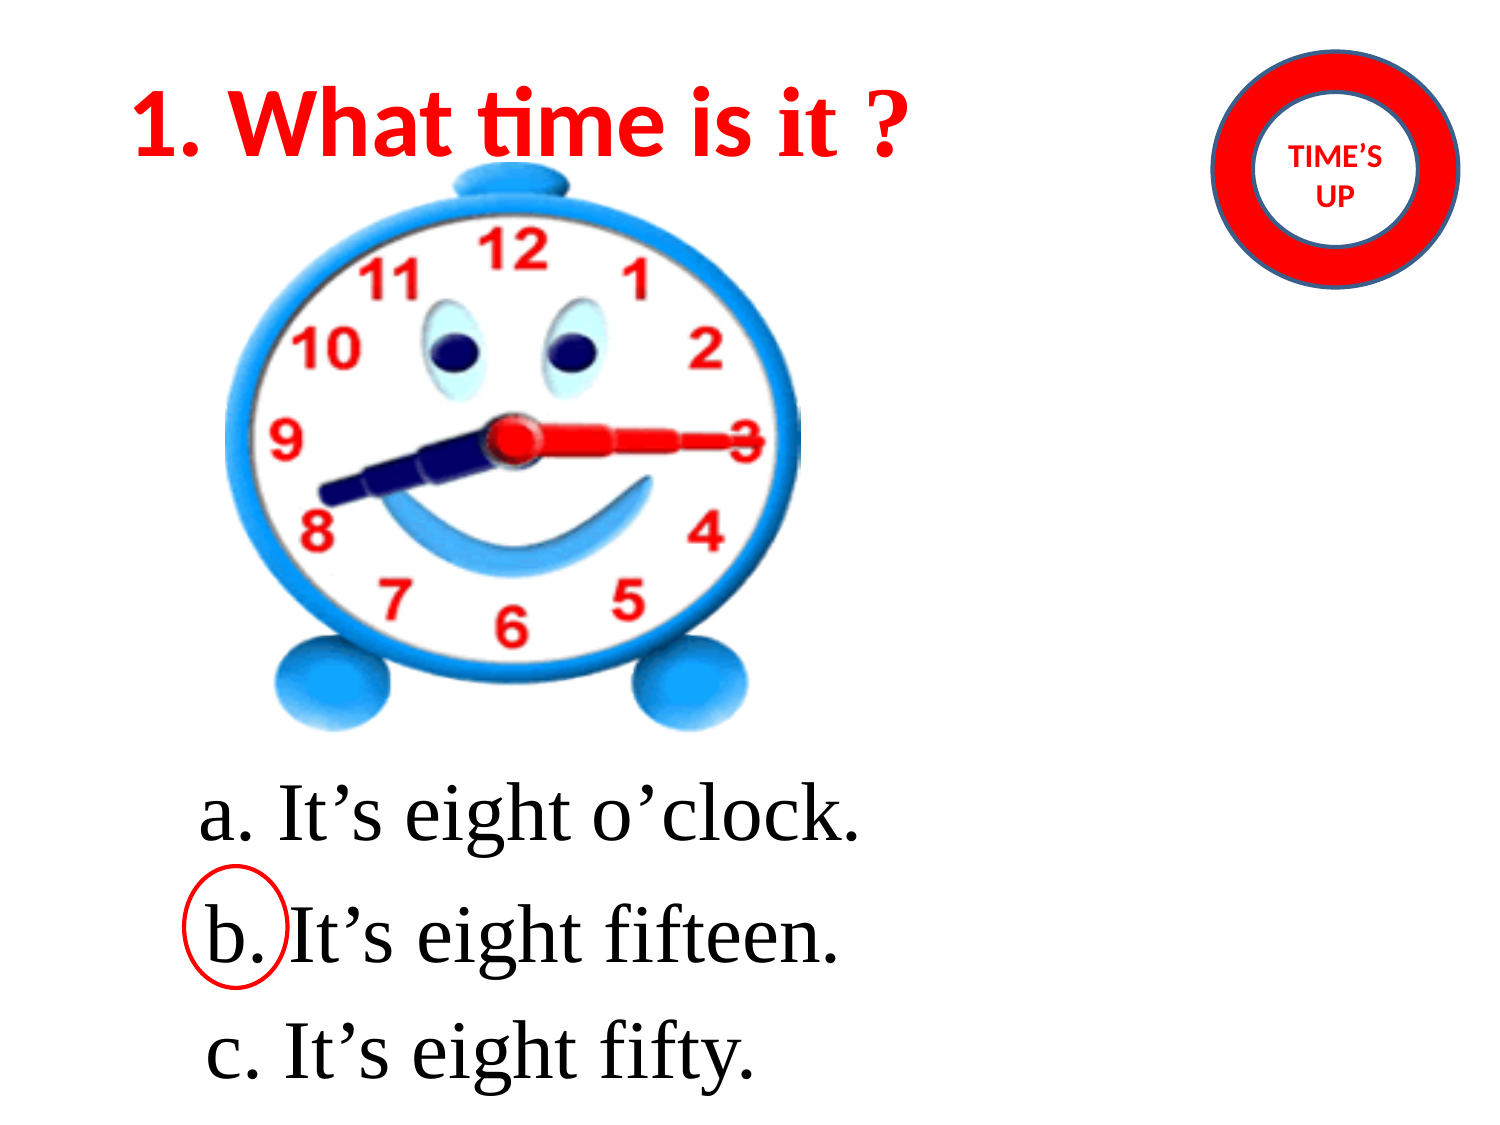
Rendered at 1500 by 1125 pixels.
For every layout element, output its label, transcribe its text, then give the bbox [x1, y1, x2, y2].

picture [224, 162, 801, 735]
text_box a. It’s eight o’clock. [184, 750, 1262, 865]
text_box 1. What time is it ? [112, 48, 1063, 184]
text_box [181, 864, 290, 991]
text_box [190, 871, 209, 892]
text_box [1210, 49, 1461, 290]
text_box c. It’s eight fifty. [190, 987, 866, 1103]
text_box TIME’S UP [1265, 126, 1406, 222]
text_box b. It’s eight fifteen. [255, 871, 1066, 987]
text_box b. It’s eight fifteen. [190, 962, 216, 987]
